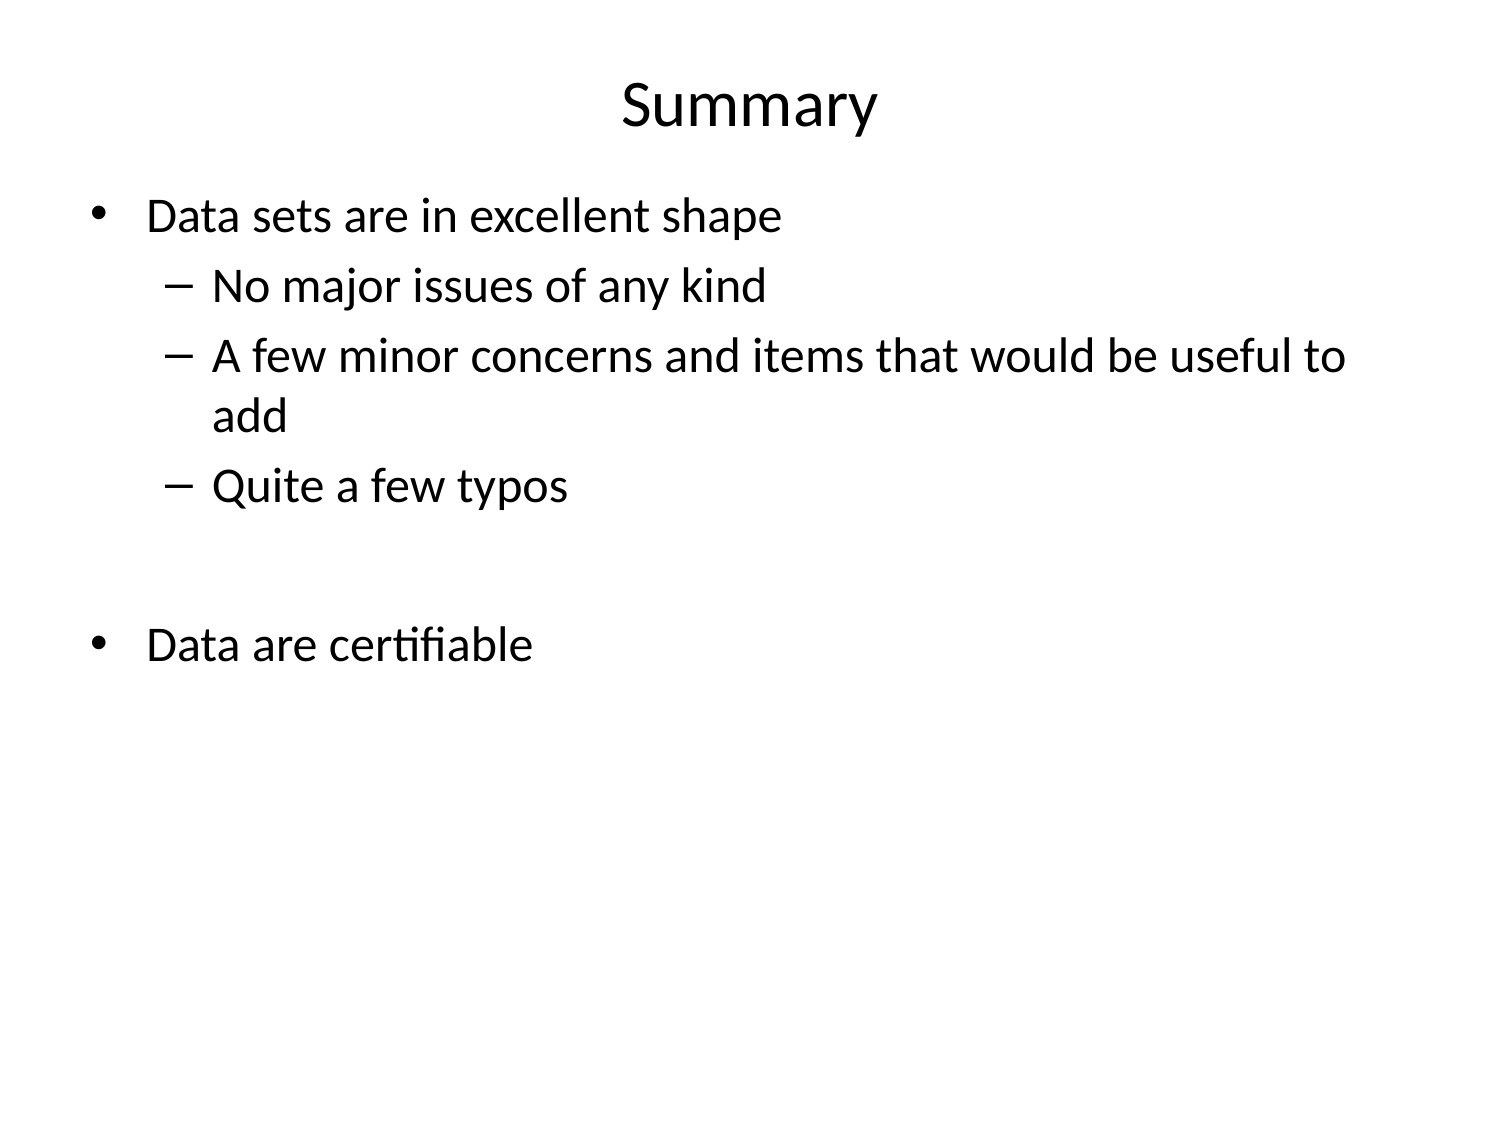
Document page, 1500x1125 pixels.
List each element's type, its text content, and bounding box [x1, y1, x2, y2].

list Data sets are in excellent shape No major issues of any kind A few minor concerns and items that would be useful to add Quite a few typos Data are certifiable [75, 174, 1425, 1043]
title Summary [75, 45, 1425, 155]
